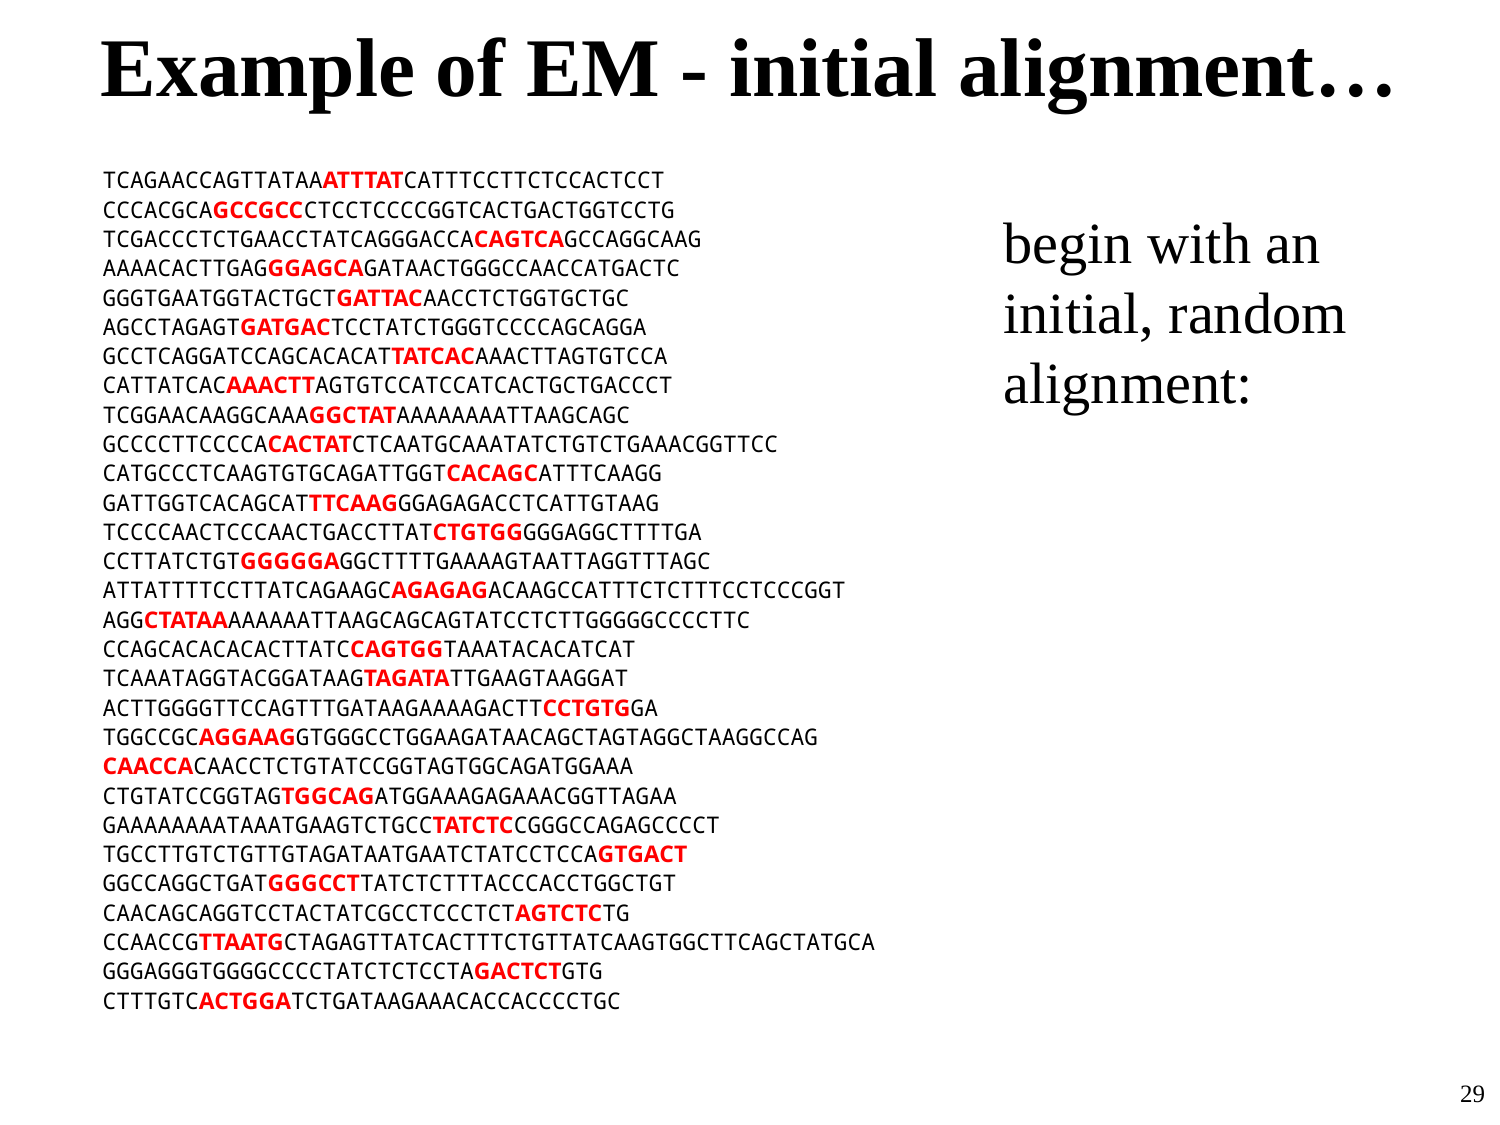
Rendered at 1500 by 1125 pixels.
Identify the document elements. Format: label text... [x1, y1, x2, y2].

list TCAGAACCAGTTATAAATTTATCATTTCCTTCTCCACTCCT CCCACGCAGCCGCCCTCCTCCCCGGTCACTGACTGGTCCTG TCGACCCTCTGAACCTATCAGGGACCACAGTCAGCCAGGCAAG AAAACACTTGAGGGAGCAGATAACTGGGCCAACCATGACTC GGGTGAATGGTACTGCTGATTACAACCTCTGGTGCTGC AGCCTAGAGTGATGACTCCTATCTGGGTCCCCAGCAGGA GCCTCAGGATCCAGCACACATTATCACAAACTTAGTGTCCA CATTATCACAAACTTAGTGTCCATCCATCACTGCTGACCCT TCGGAACAAGGCAAAGGCTATAAAAAAAATTAAGCAGC GCCCCTTCCCCACACTATCTCAATGCAAATATCTGTCTGAAACGGTTCC CATGCCCTCAAGTGTGCAGATTGGTCACAGCATTTCAAGG GATTGGTCACAGCATTTCAAGGGAGAGACCTCATTGTAAG TCCCCAACTCCCAACTGACCTTATCTGTGGGGGAGGCTTTTGA CCTTATCTGTGGGGGAGGCTTTTGAAAAGTAATTAGGTTTAGC ATTATTTTCCTTATCAGAAGCAGAGAGACAAGCCATTTCTCTTTCCTCCCGGT AGGCTATAAAAAAAATTAAGCAGCAGTATCCTCTTGGGGGCCCCTTC CCAGCACACACACTTATCCAGTGGTAAATACACATCAT TCAAATAGGTACGGATAAGTAGATATTGAAGTAAGGAT ACTTGGGGTTCCAGTTTGATAAGAAAAGACTTCCTGTGGA TGGCCGCAGGAAGGTGGGCCTGGAAGATAACAGCTAGTAGGCTAAGGCCAG CAACCACAACCTCTGTATCCGGTAGTGGCAGATGGAAA CTGTATCCGGTAGTGGCAGATGGAAAGAGAAACGGTTAGAA GAAAAAAAATAAATGAAGTCTGCCTATCTCCGGGCCAGAGCCCCT TGCCTTGTCTGTTGTAGATAATGAATCTATCCTCCAGTGACT GGCCAGGCTGATGGGCCTTATCTCTTTACCCACCTGGCTGT CAACAGCAGGTCCTACTATCGCCTCCCTCTAGTCTCTG CCAACCGTTAATGCTAGAGTTATCACTTTCTGTTATCAAGTGGCTTCAGCTATGCA GGGAGGGTGGGGCCCCTATCTCTCCTAGACTCTGTG CTTTGTCACTGGATCTGATAAGAAACACCACCCCTGC [87, 161, 1363, 1047]
slide_number 29 [1186, 1069, 1500, 1125]
text_box begin with an initial, random alignment: [988, 198, 1363, 423]
title Example of EM - initial alignment… [0, 0, 1500, 126]
